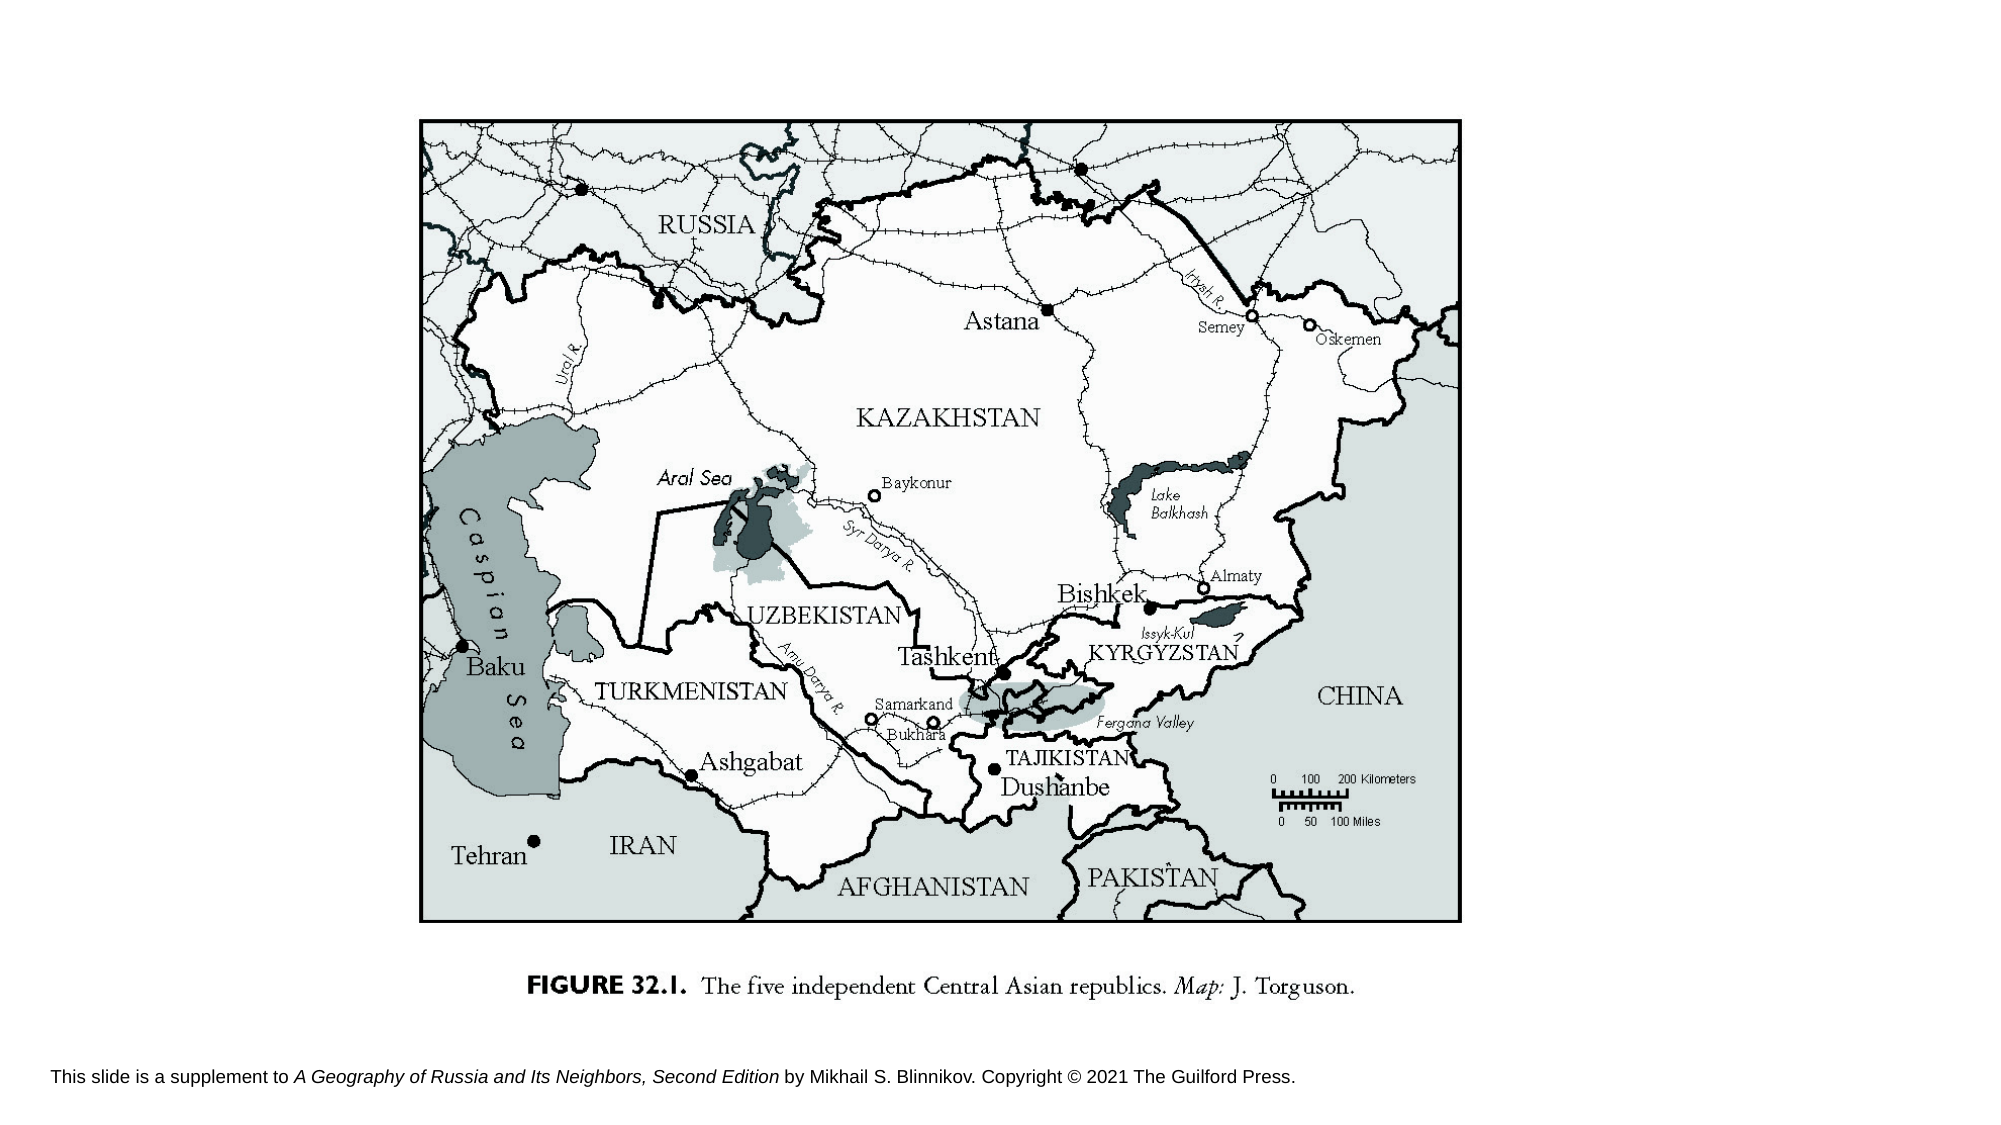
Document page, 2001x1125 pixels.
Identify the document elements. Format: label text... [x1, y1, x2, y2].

title This slide is a supplement to A Geography of Russia and Its Neighbors, Second Edition by Mikhail S. Blinnikov. Copyright © 2021 The Guilford Press. [35, 1035, 1602, 1095]
picture [406, 105, 1472, 1018]
